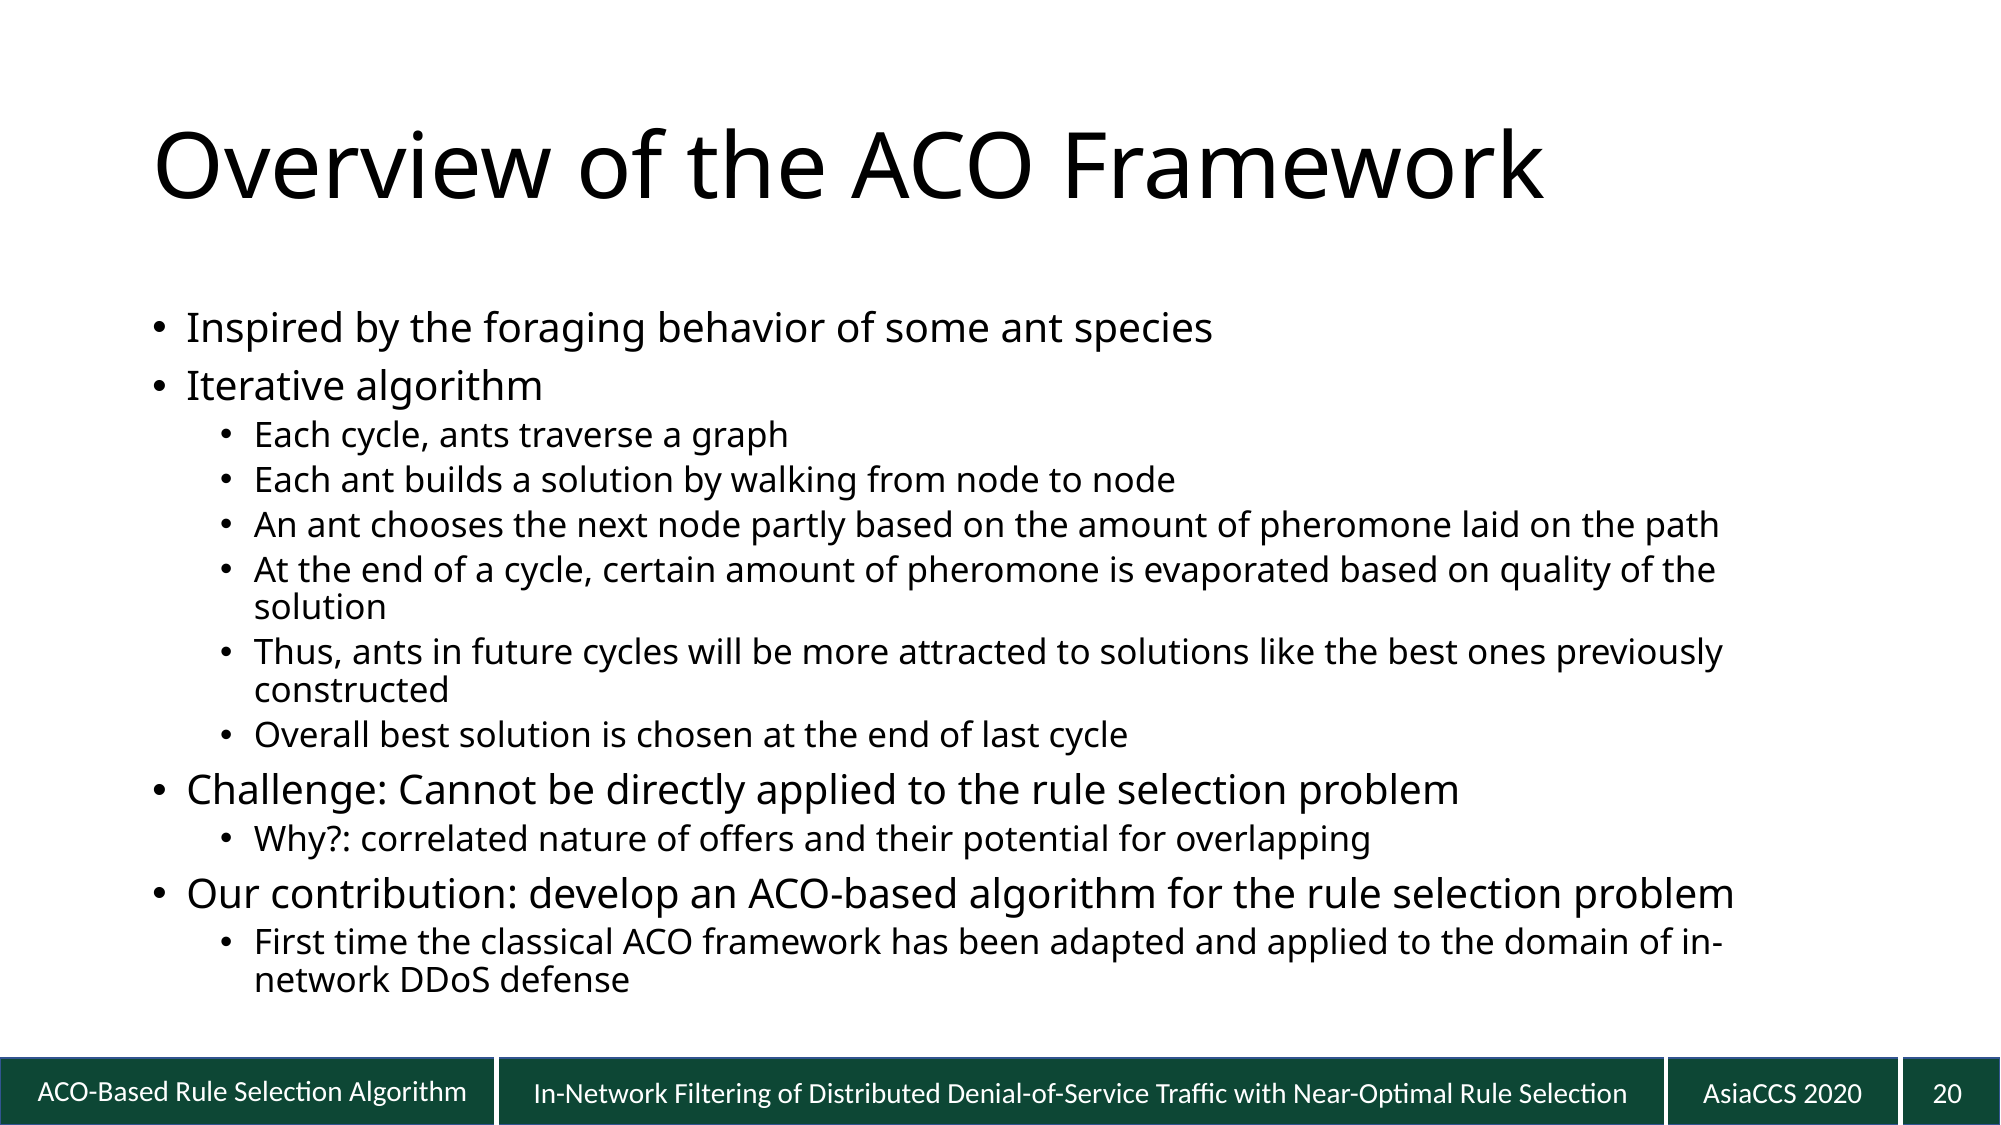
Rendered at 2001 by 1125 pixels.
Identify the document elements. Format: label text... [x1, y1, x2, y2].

text_box AsiaCCS 2020 [1685, 1066, 1881, 1117]
text_box [1668, 1057, 1898, 1061]
list Inspired by the foraging behavior of some ant species Iterative algorithm Each cycle, ants traverse a graph Each ant builds a solution by walking from node to node An ant chooses the next node partly based on the amount of pheromone laid on the path At the end of a cycle, certain amount of pheromone is evaporated based on quality of the solution Thus, ants in future cycles will be more attracted to solutions like the best ones previously constructed Overall best solution is chosen at the end of last cycle Challenge: Cannot be directly applied to the rule selection problem Why?: correlated nature of offers and their potential for overlapping Our contribution: develop an ACO-based algorithm for the rule selection problem First time the classical ACO framework has been adapted and applied to the domain of in-network DDoS defense [137, 299, 1863, 1014]
text_box [0, 1057, 494, 1125]
text_box In-Network Filtering of Distributed Denial-of-Service Traffic with Near-Optimal Rule Selection [517, 1066, 1645, 1117]
title Overview of the ACO Framework [137, 59, 1863, 278]
slide_number 20 [1903, 1061, 1978, 1122]
text_box ACO-Based Rule Selection Algorithm [22, 1065, 494, 1116]
text_box [499, 1057, 1664, 1125]
slide_number 20 [1668, 1061, 1898, 1122]
slide_number 20 [1527, 1061, 1664, 1122]
text_box [1903, 1057, 2000, 1125]
